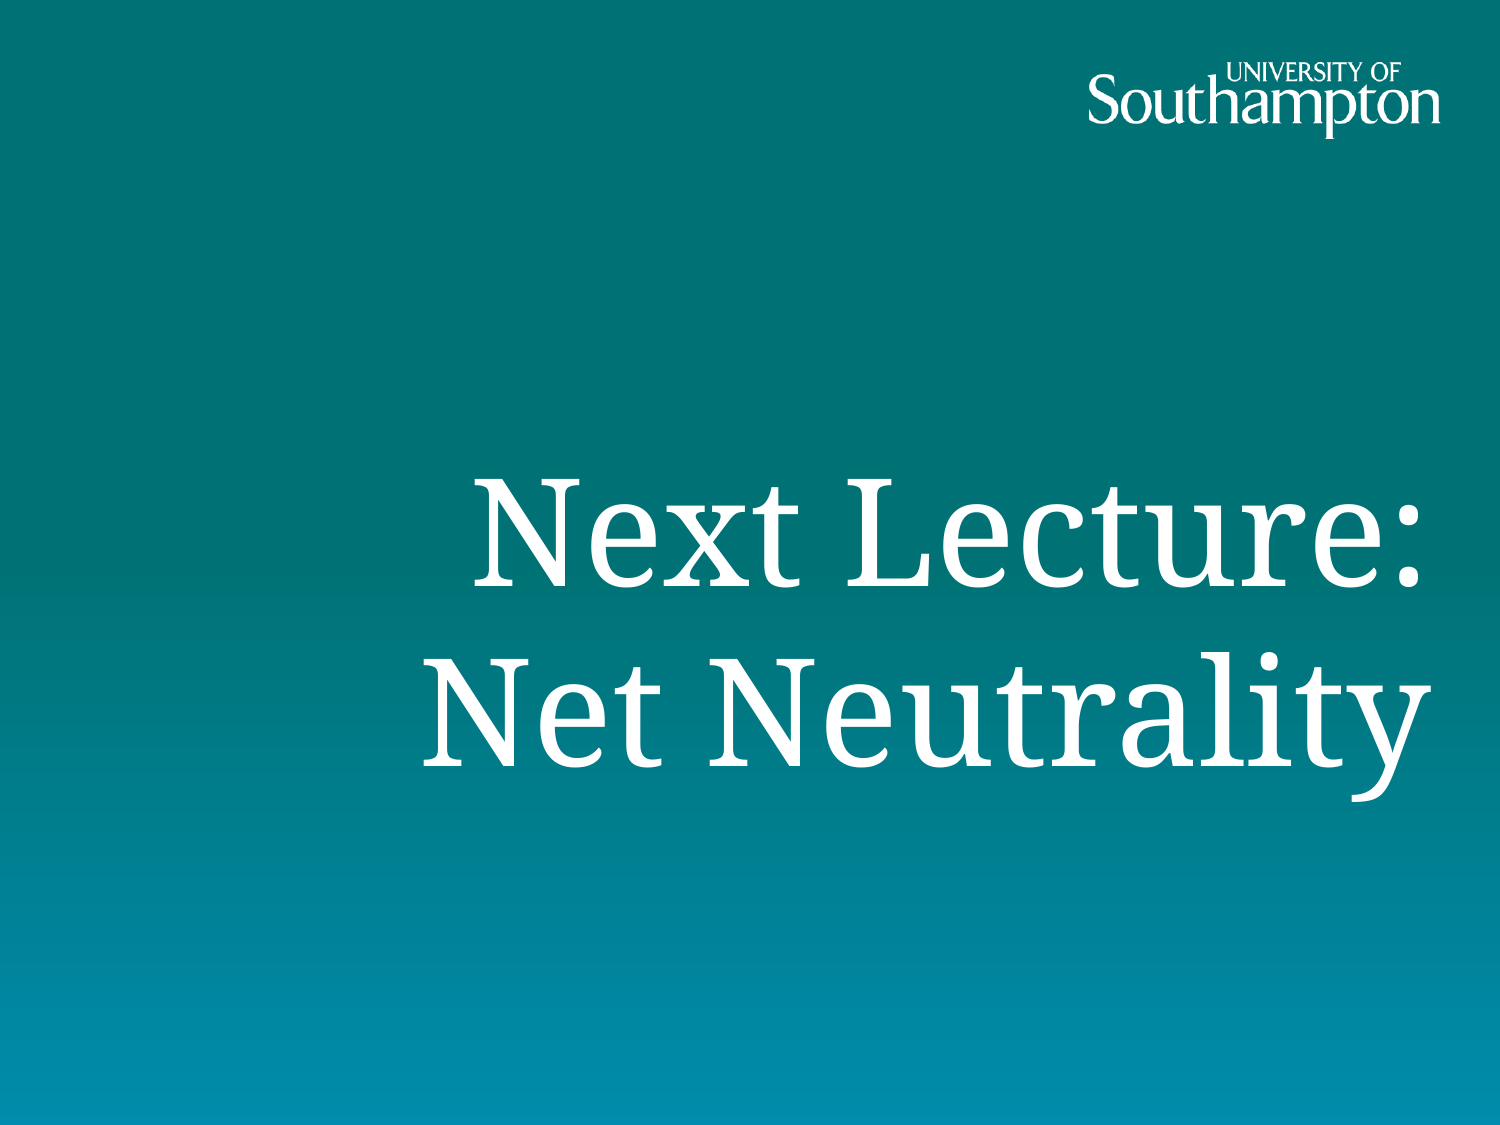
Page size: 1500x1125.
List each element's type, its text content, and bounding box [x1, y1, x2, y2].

picture [1089, 62, 1441, 139]
title Next Lecture: Net Neutrality [52, 278, 1448, 954]
